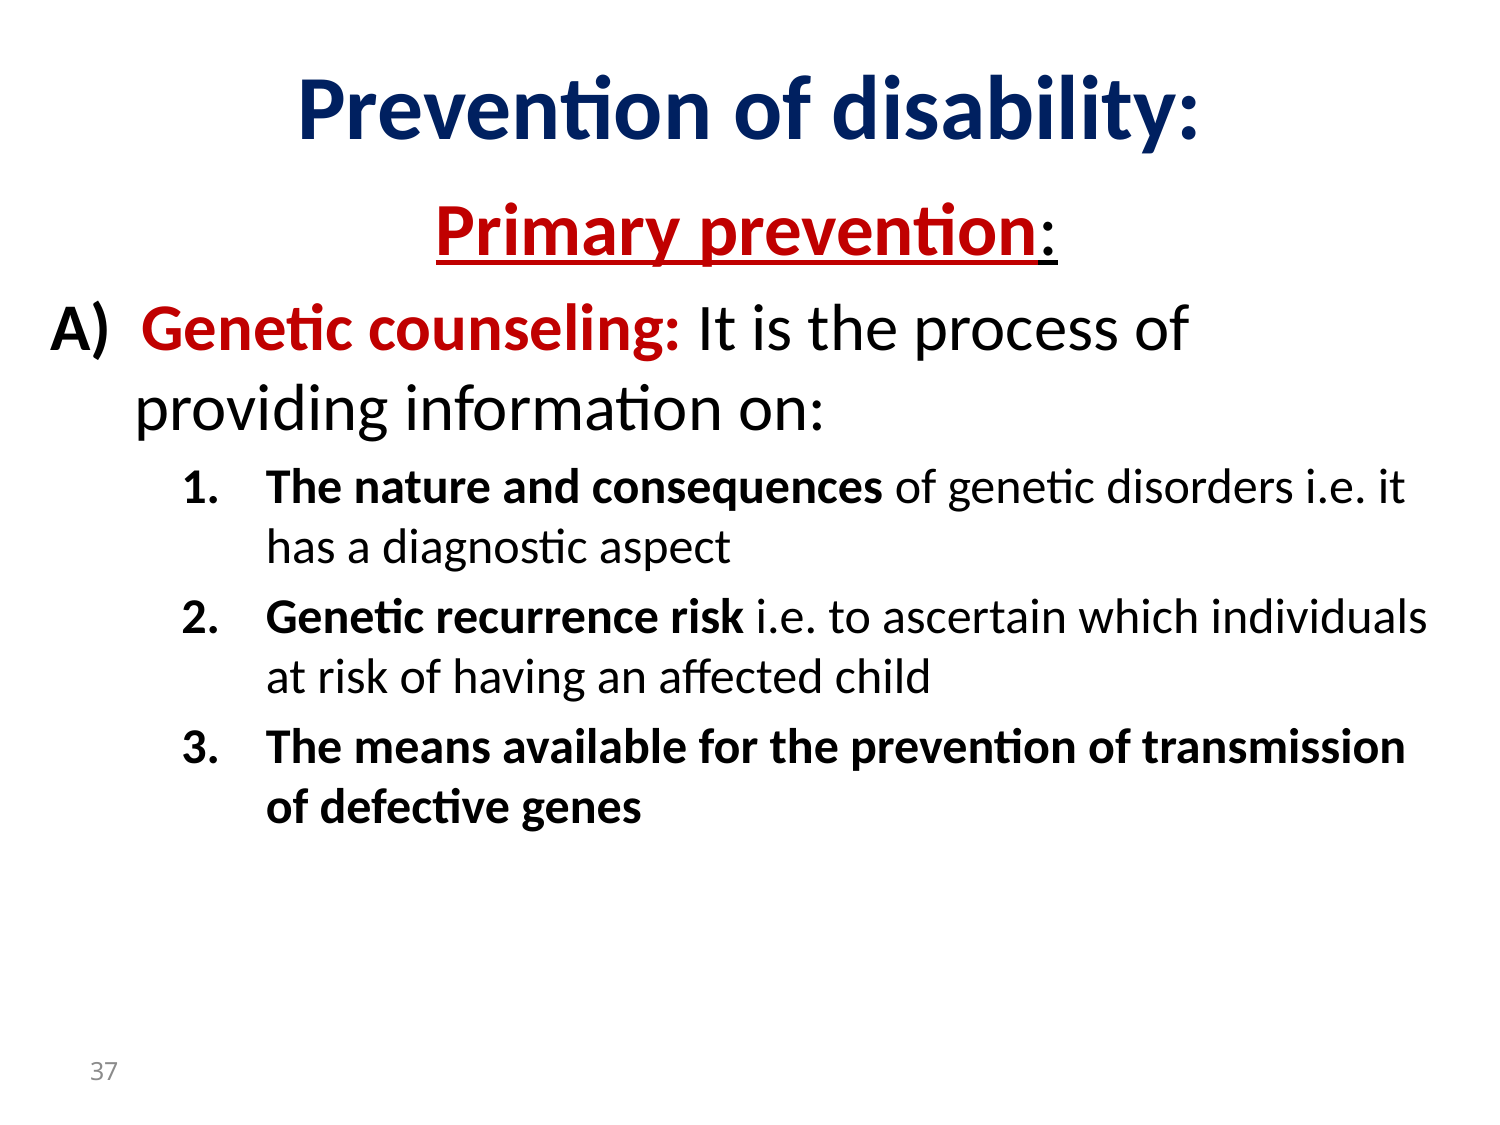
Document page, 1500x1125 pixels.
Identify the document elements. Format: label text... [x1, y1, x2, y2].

list Primary prevention: A) Genetic counseling: It is the process of providing information on: The nature and consequences of genetic disorders i.e. it has a diagnostic aspect Genetic recurrence risk i.e. to ascertain which individuals at risk of having an affected child The means available for the prevention of transmission of defective genes [34, 172, 1460, 962]
slide_number 37 [75, 1042, 425, 1103]
title Prevention of disability: [74, 44, 1426, 162]
